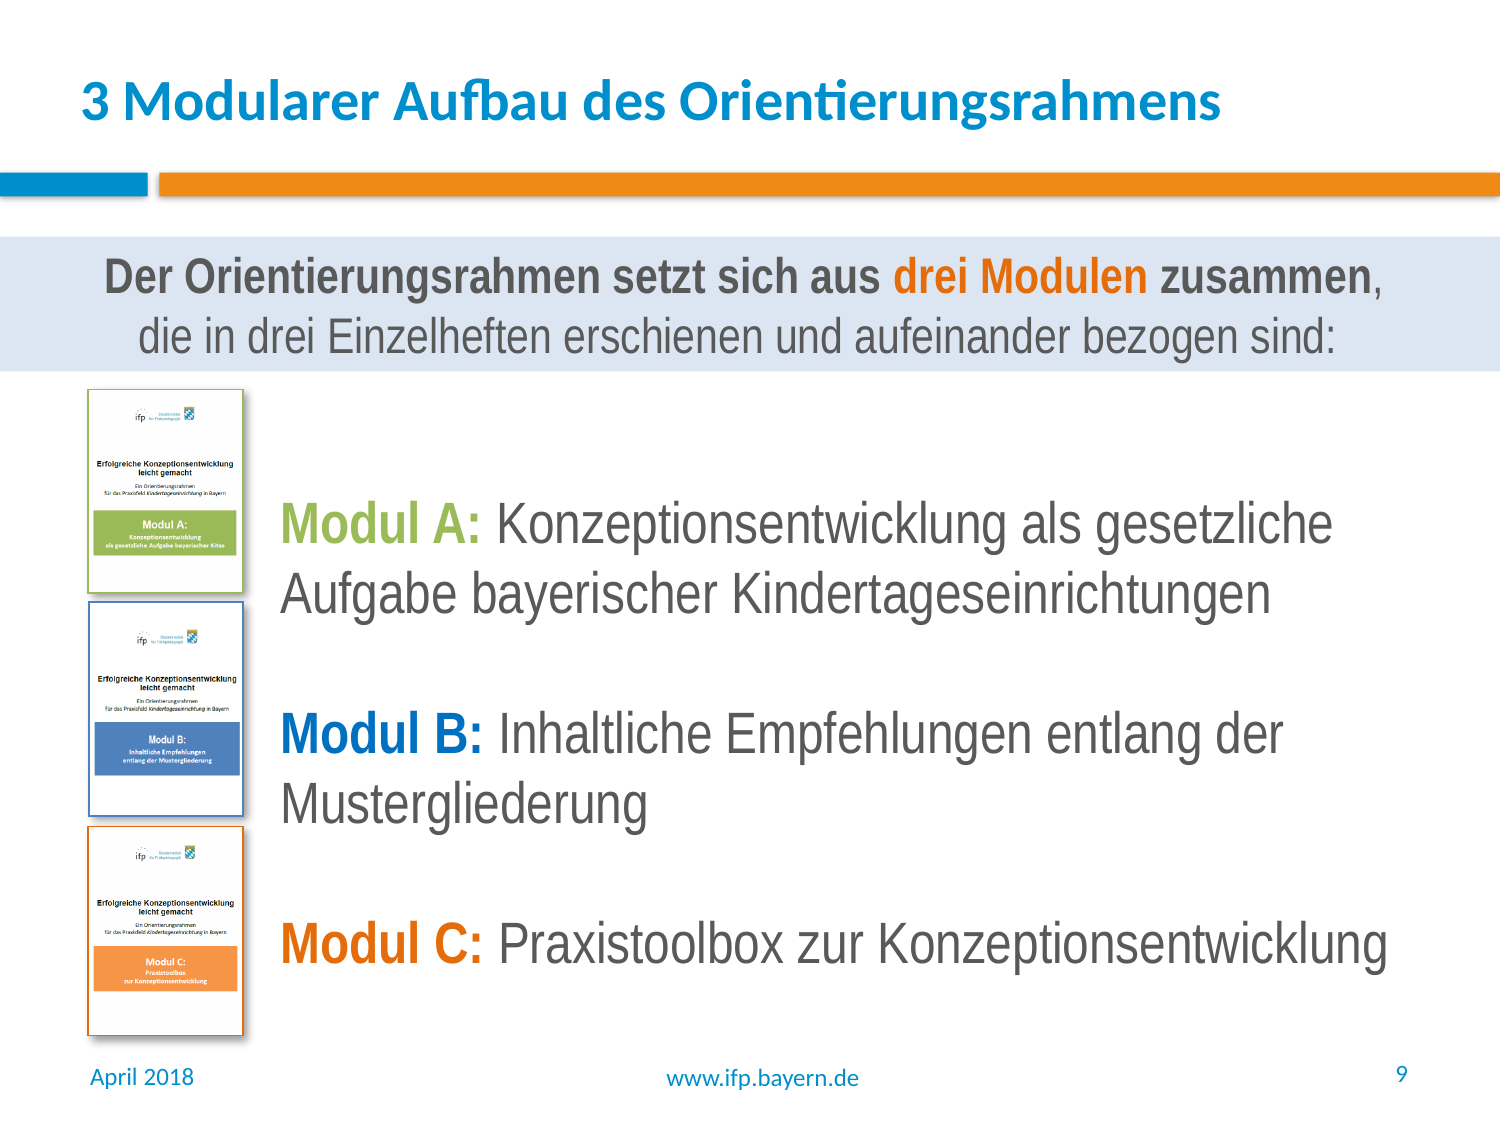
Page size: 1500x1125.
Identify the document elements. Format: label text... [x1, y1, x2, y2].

slide_number 9 [1074, 1042, 1424, 1103]
title 3 Modularer Aufbau des Orientierungsrahmens [64, 45, 1459, 149]
picture [89, 602, 243, 816]
text_box Der Orientierungsrahmen setzt sich aus drei Modulen zusammen, die in drei Einzelheften erschienen und aufeinander bezogen sind: [0, 236, 1500, 372]
footer www.ifp.bayern.de [525, 1046, 1001, 1107]
text_box Modul A: Konzeptionsentwicklung als gesetzliche Aufgabe bayerischer Kindertageseinrichtungen Modul B: Inhaltliche Empfehlungen entlang der Mustergliederung Modul C: Praxistoolbox zur Konzeptionsentwicklung [265, 477, 1424, 983]
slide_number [75, 1045, 425, 1106]
picture [88, 389, 243, 593]
picture [88, 826, 243, 1036]
